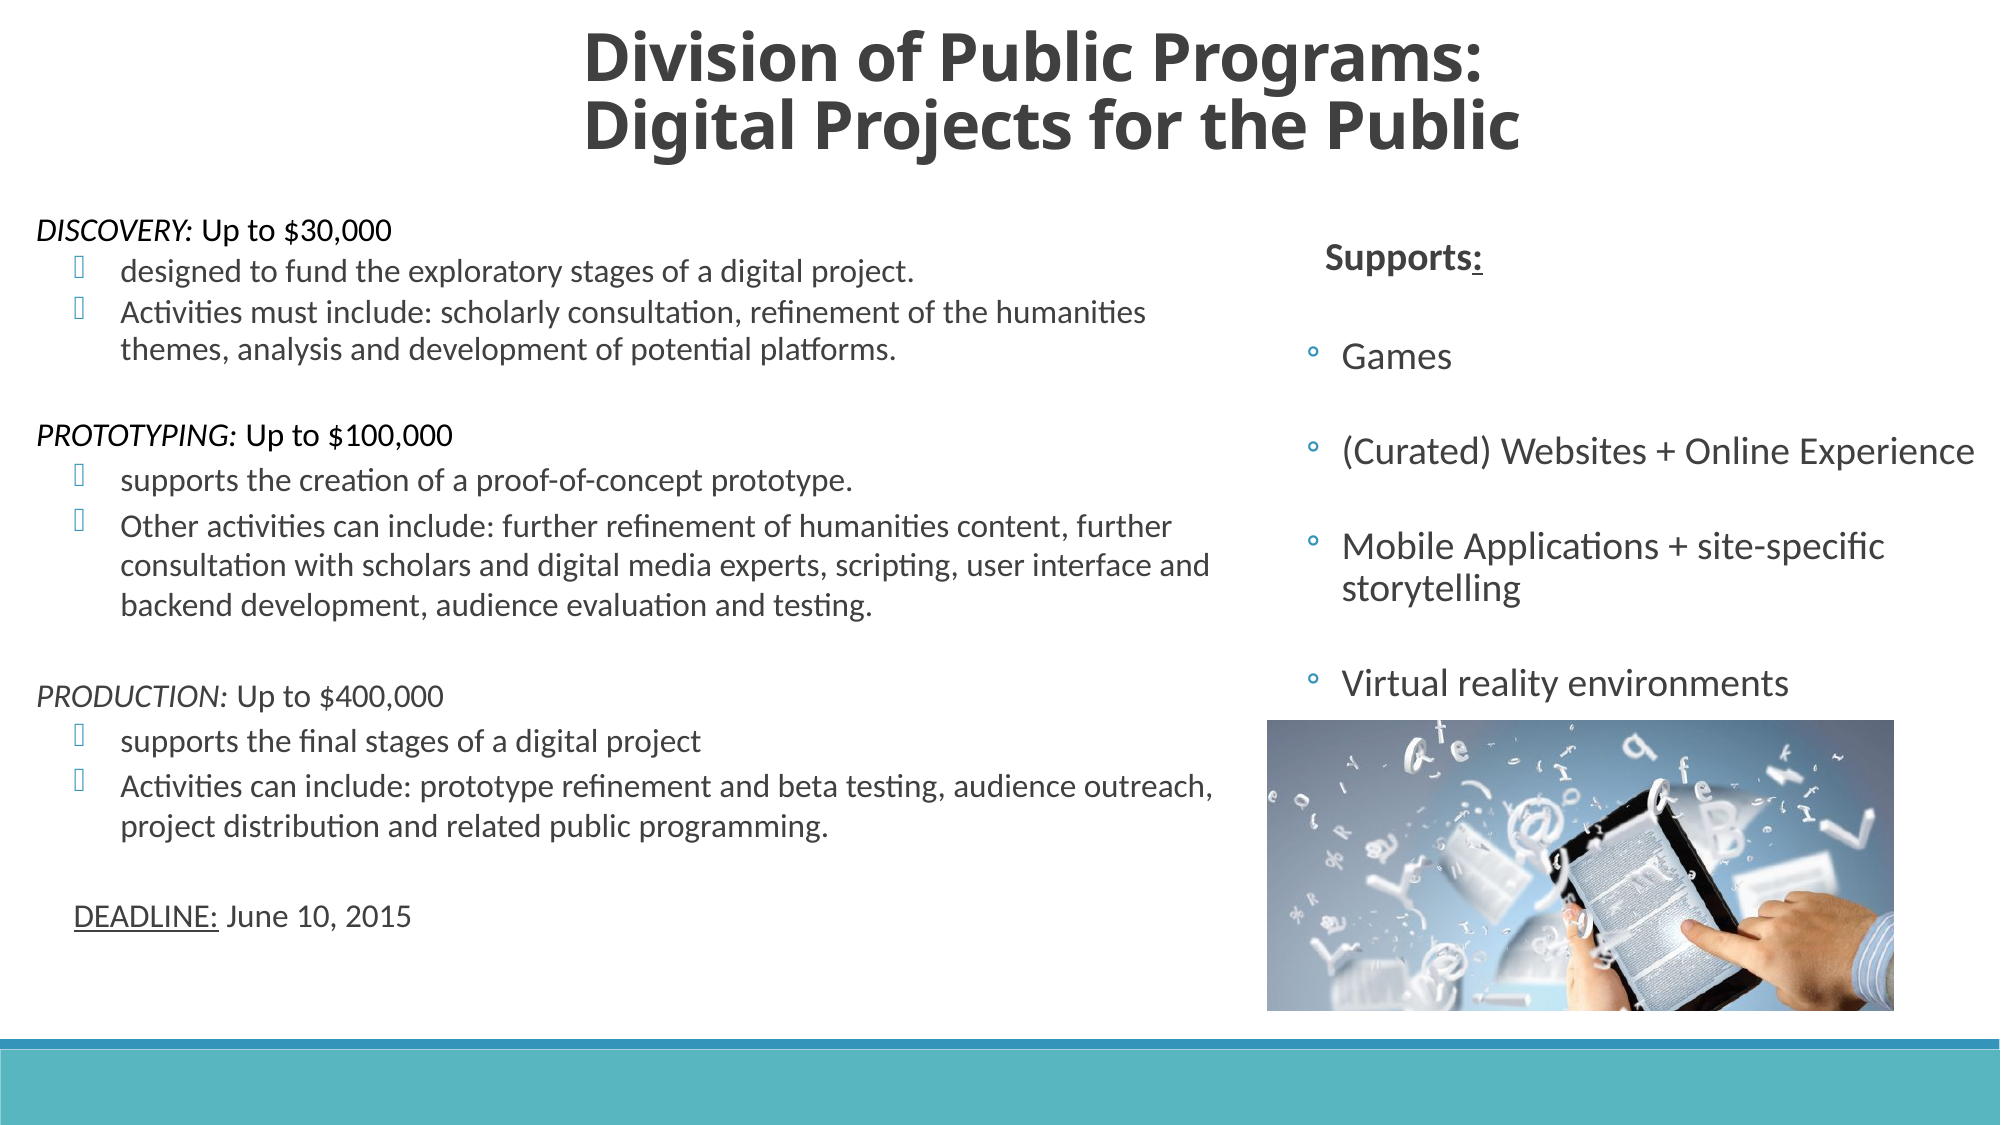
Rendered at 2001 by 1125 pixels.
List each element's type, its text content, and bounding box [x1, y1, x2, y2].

title Division of Public Programs: Digital Projects for the Public [567, 0, 1830, 171]
list Supports: Games (Curated) Websites + Online Experience Mobile Applications + site-specific storytelling Virtual reality environments Transmedia storytelling [1267, 228, 2000, 1077]
text_box DISCOVERY: Up to $30,000 designed to fund the exploratory stages of a digital project. Activities must include: scholarly consultation, refinement of the humanities themes, analysis and development of potential platforms. PROTOTYPING: Up to $100,000 supports the creation of a proof-of-concept prototype. Other activities can include: further refinement of humanities content, further consultation with scholars and digital media experts, scripting, user interface and backend development, audience evaluation and testing. PRODUCTION: Up to $400,000 supports the final stages of a digital project Activities can include: prototype refinement and beta testing, audience outreach, project distribution and related public programming. DEADLINE: June 10, 2015 [0, 189, 1235, 1112]
picture [1267, 719, 1895, 1012]
